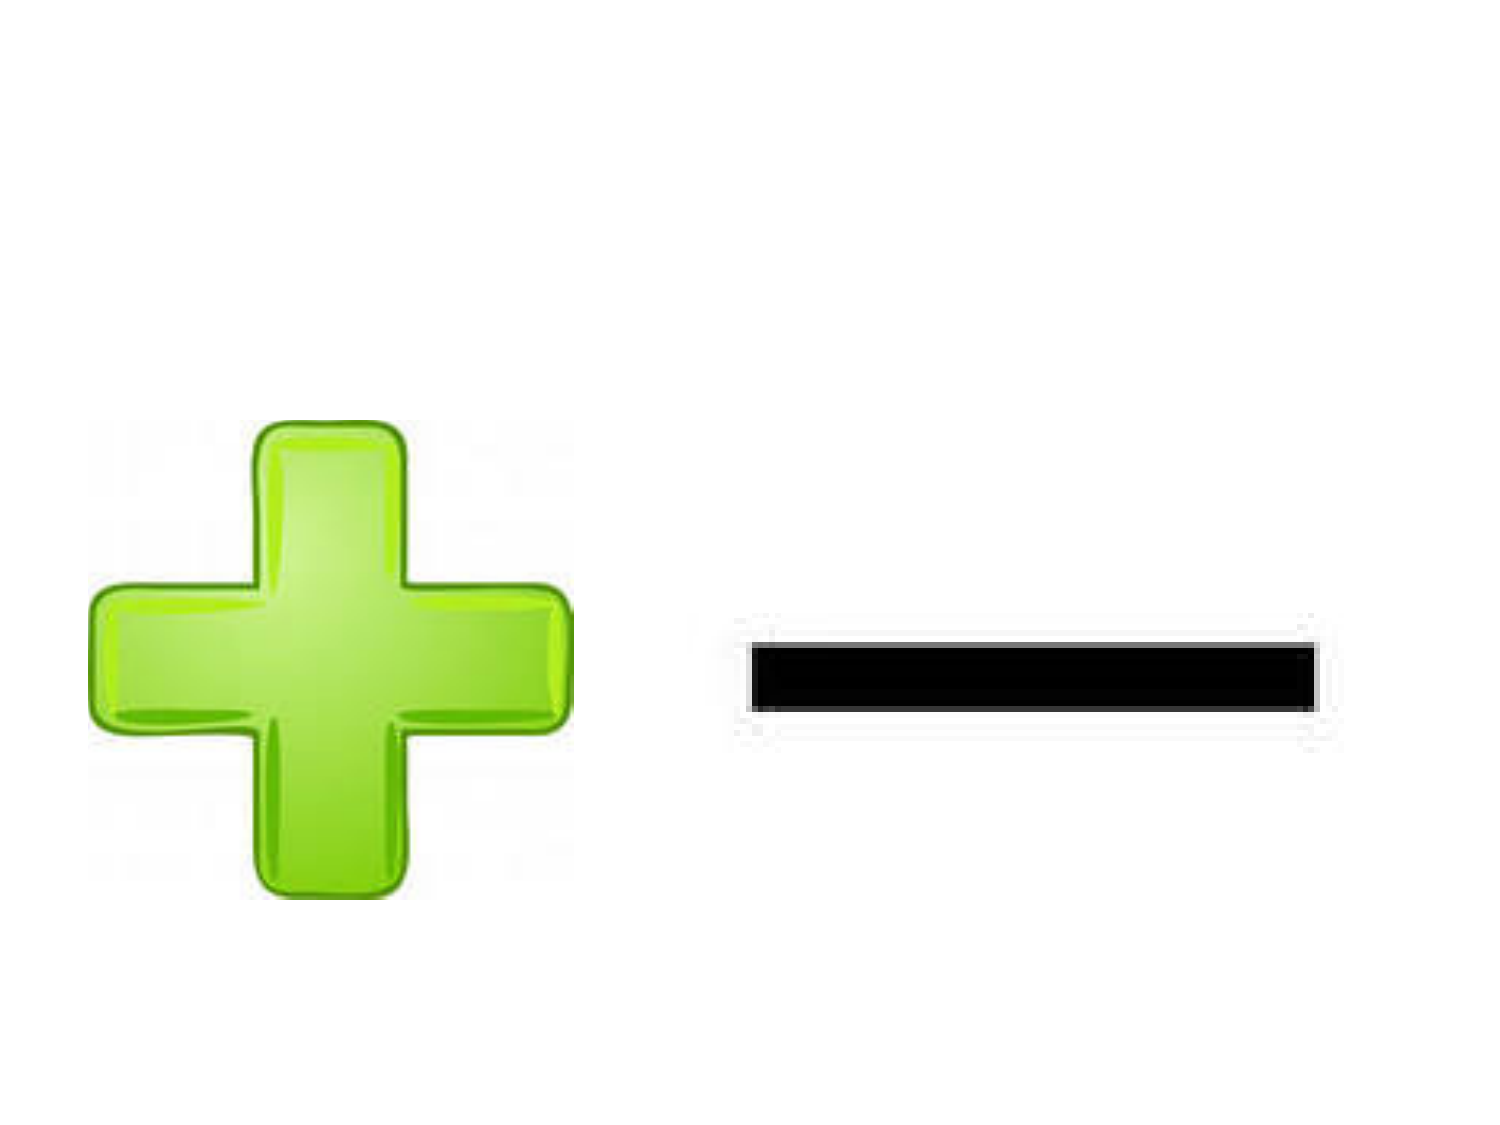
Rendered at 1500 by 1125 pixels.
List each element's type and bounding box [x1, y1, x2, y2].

picture [678, 455, 1389, 811]
list [88, 420, 574, 900]
